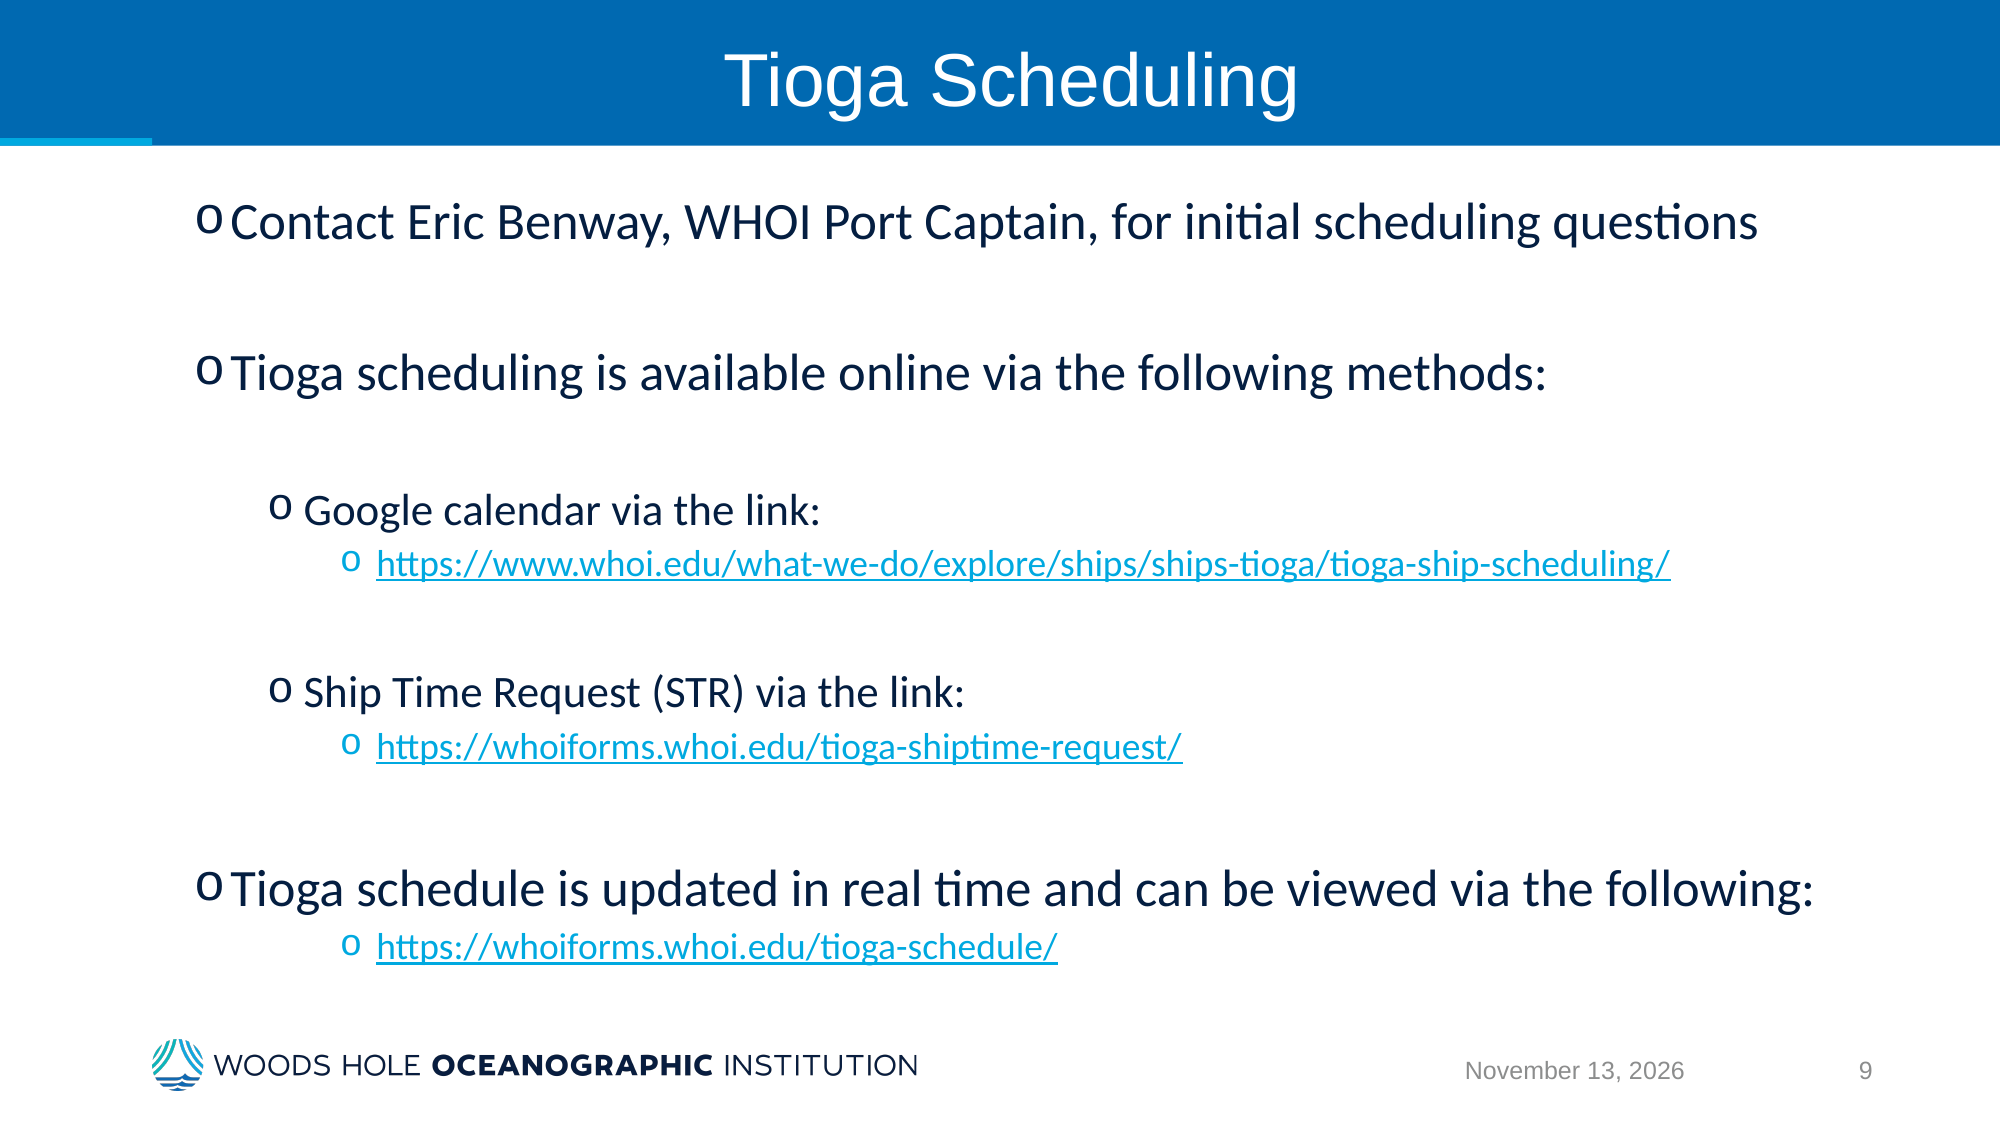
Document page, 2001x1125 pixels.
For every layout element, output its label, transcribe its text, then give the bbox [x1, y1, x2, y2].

title Tioga Scheduling [139, 0, 1906, 165]
list Contact Eric Benway, WHOI Port Captain, for initial scheduling questions Tioga scheduling is available online via the following methods: Google calendar via the link: https://www.whoi.edu/what-we-do/explore/ships/ships-tioga/tioga-ship-scheduling/ Ship Time Request (STR) via the link: https://whoiforms.whoi.edu/tioga-shiptime-request/ Tioga schedule is updated in real time and can be viewed via the following: https://whoiforms.whoi.edu/tioga-schedule/ [179, 187, 1906, 990]
